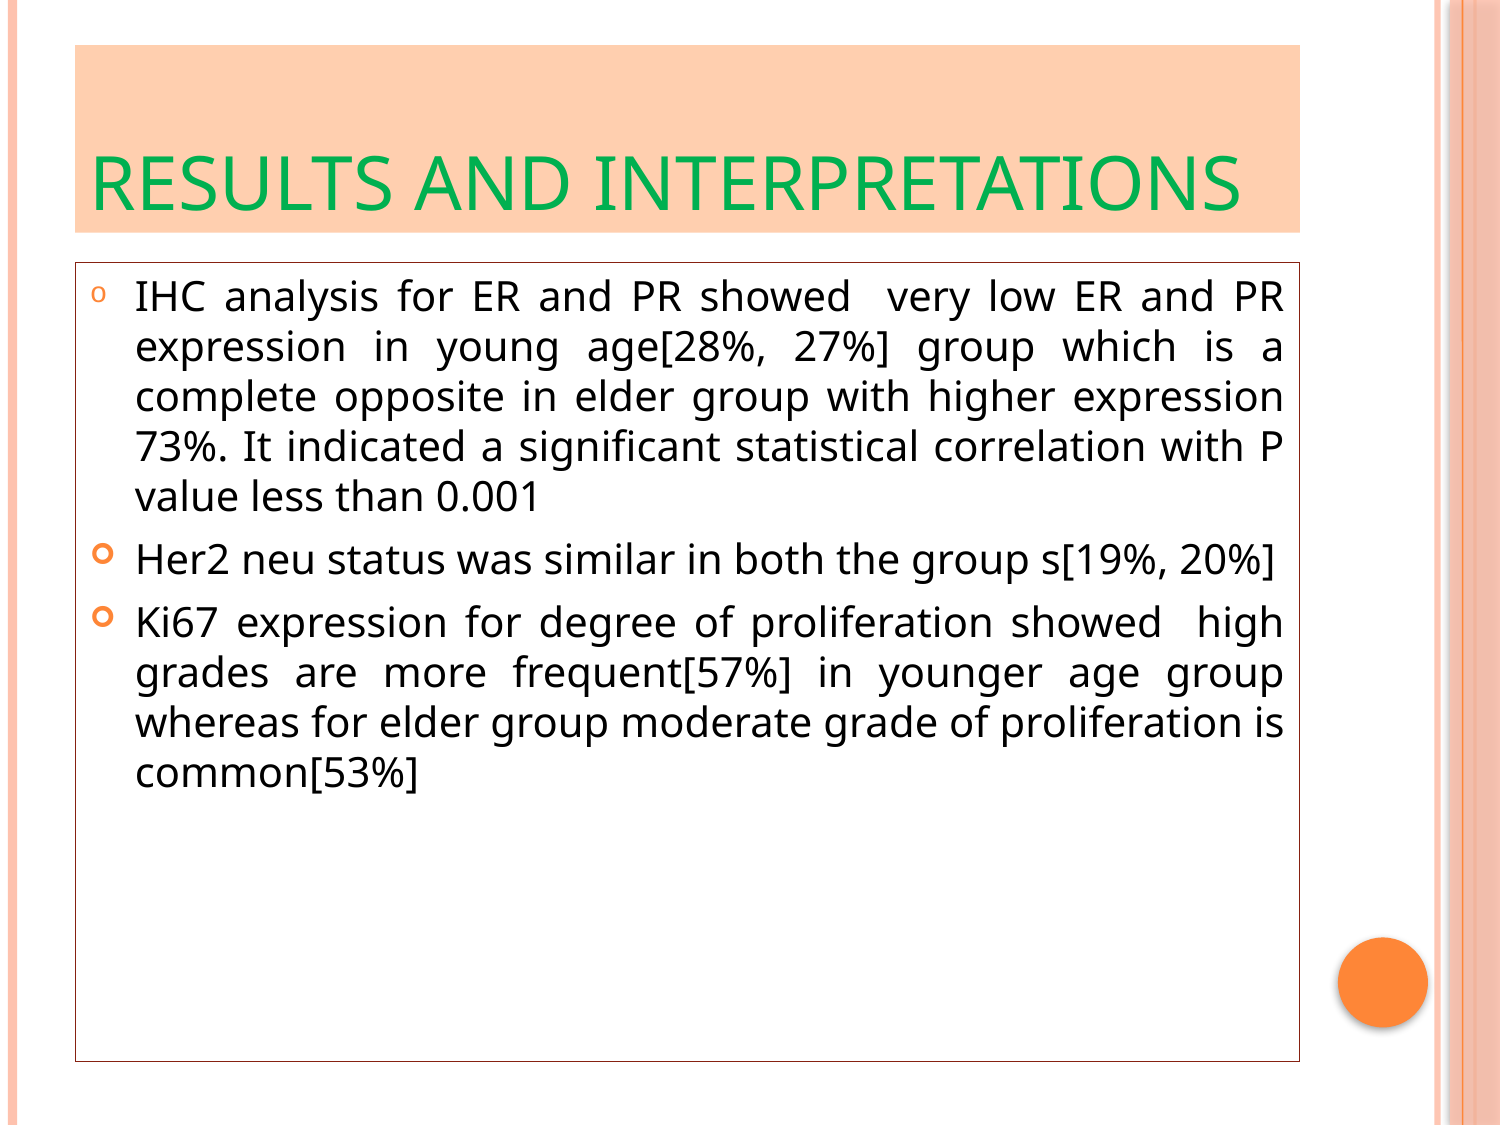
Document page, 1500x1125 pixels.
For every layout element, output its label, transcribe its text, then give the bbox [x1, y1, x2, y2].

list IHC analysis for ER and PR showed very low ER and PR expression in young age[28%, 27%] group which is a complete opposite in elder group with higher expression 73%. It indicated a significant statistical correlation with P value less than 0.001 Her2 neu status was similar in both the group s[19%, 20%] Ki67 expression for degree of proliferation showed high grades are more frequent[57%] in younger age group whereas for elder group moderate grade of proliferation is common[53%] [75, 262, 1300, 1062]
title Results and interpretations [75, 45, 1300, 233]
